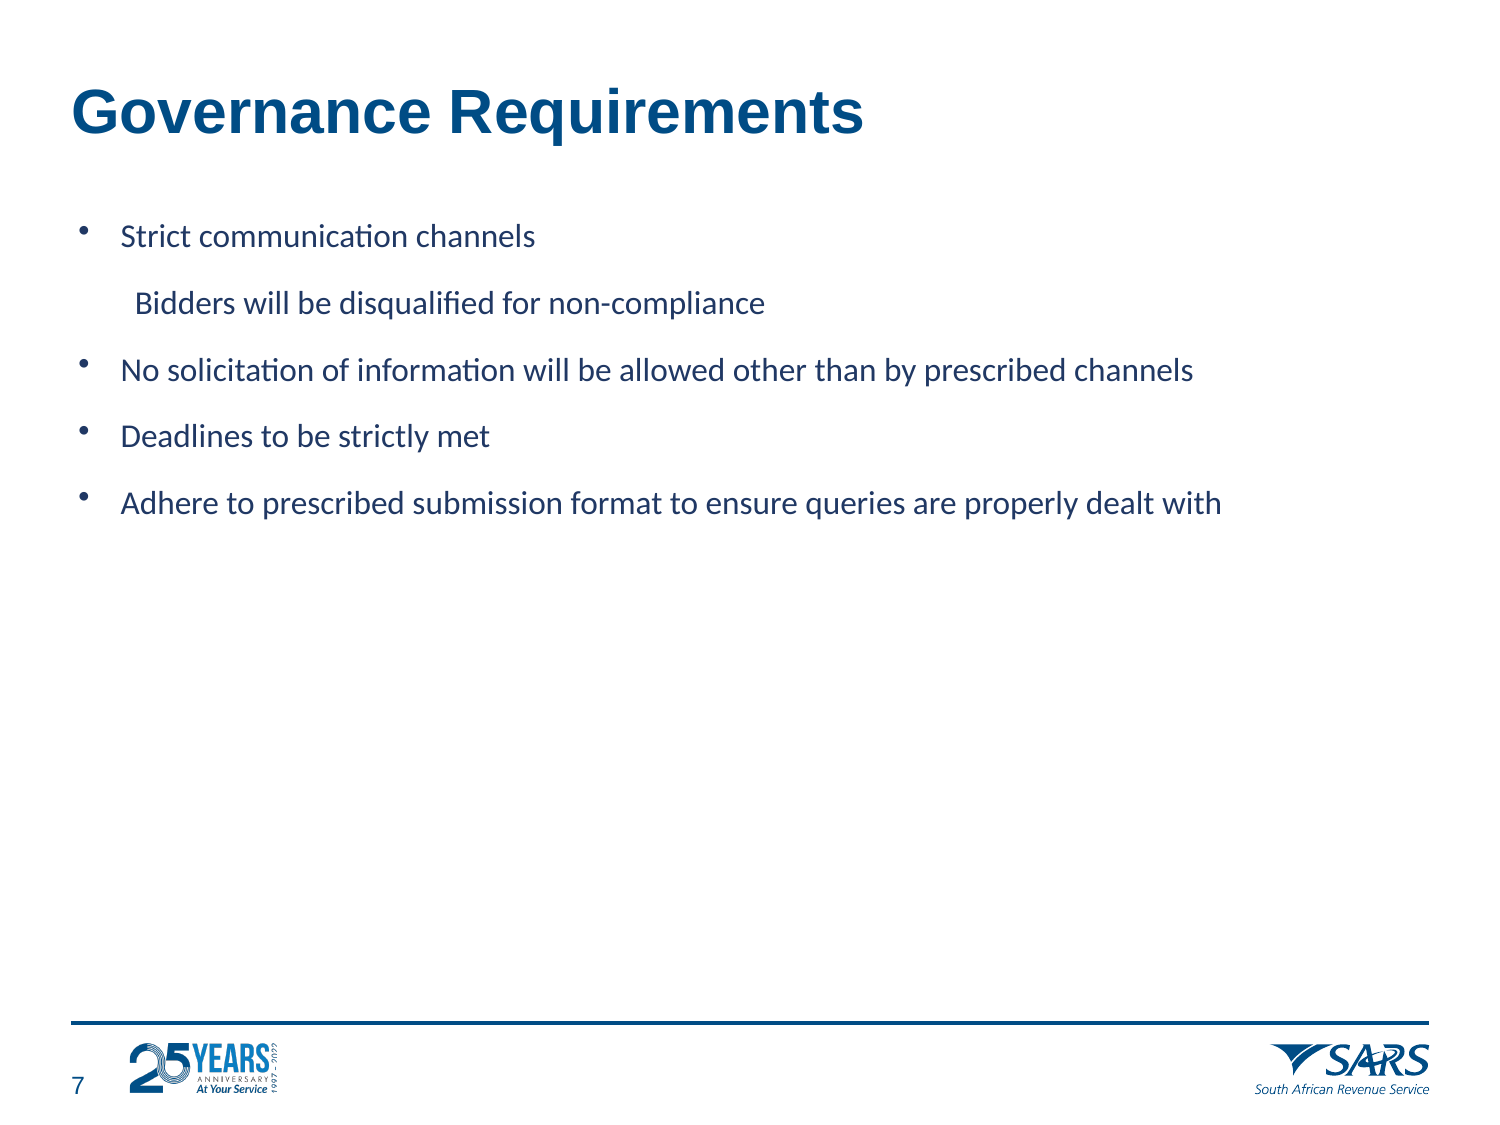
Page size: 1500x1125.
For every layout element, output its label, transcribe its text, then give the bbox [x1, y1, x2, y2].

list Strict communication channels Bidders will be disqualified for non-compliance No solicitation of information will be allowed other than by prescribed channels Deadlines to be strictly met Adhere to prescribed submission format to ensure queries are properly dealt with [63, 187, 1437, 884]
slide_number 6 [56, 1054, 394, 1115]
title Governance Requirements [56, 72, 1350, 160]
